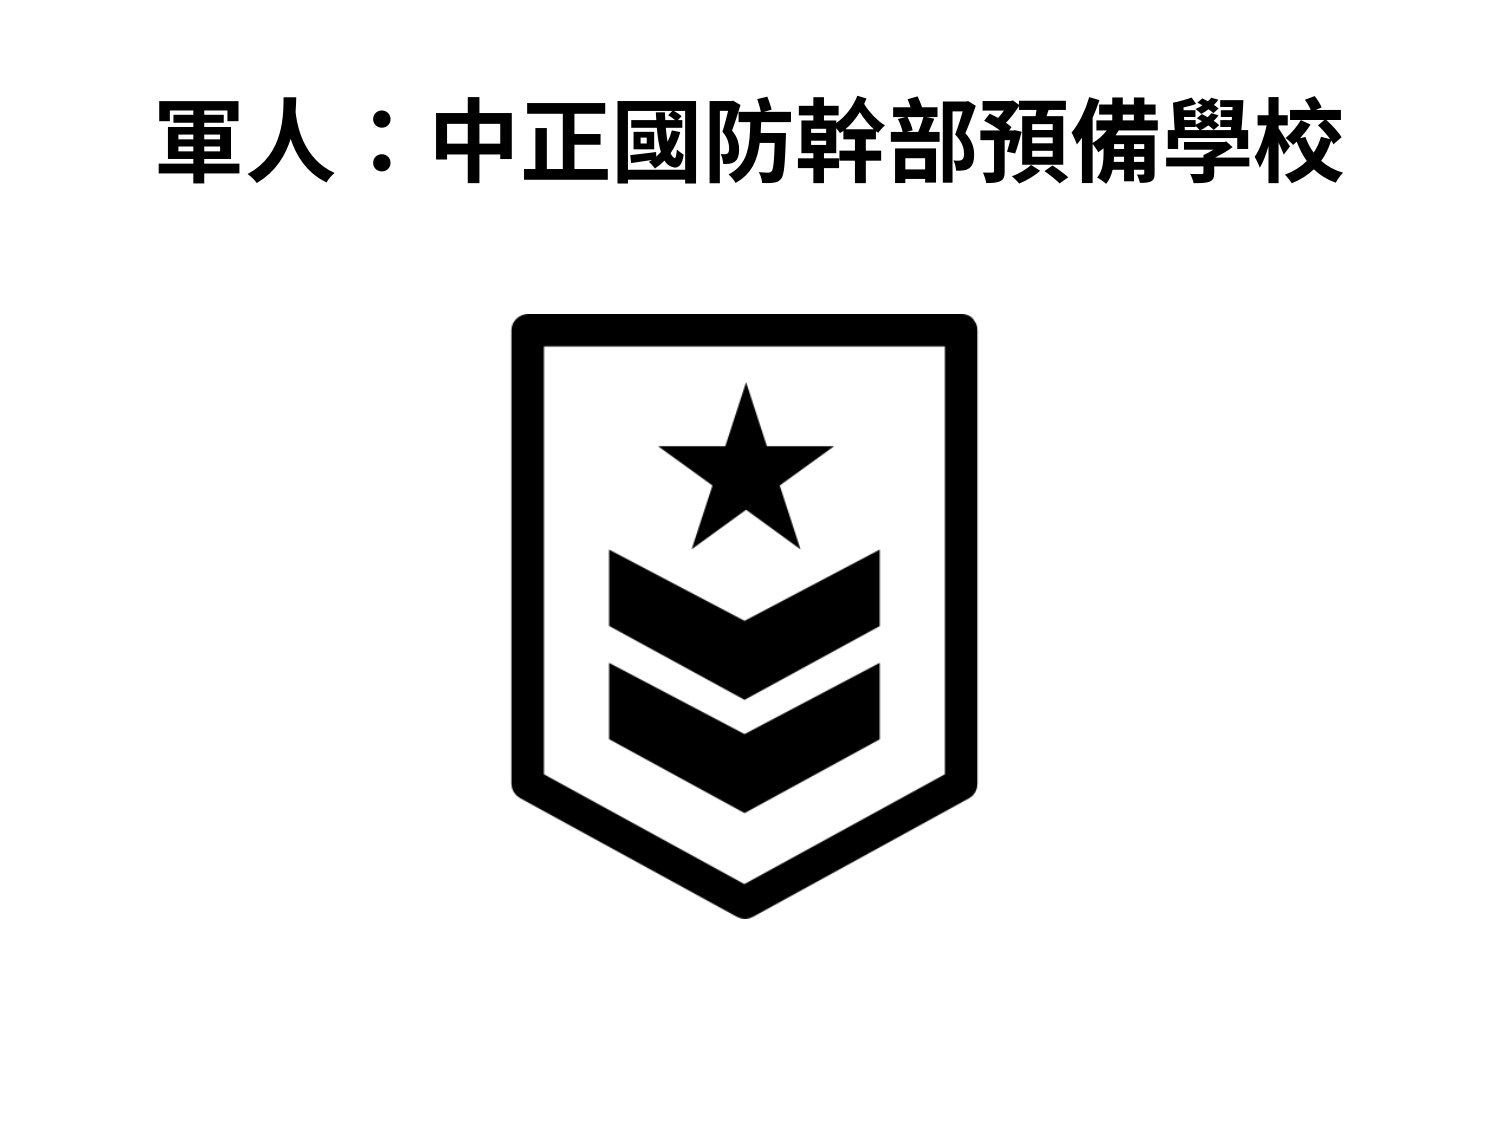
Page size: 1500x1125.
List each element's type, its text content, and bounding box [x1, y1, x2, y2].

title 軍人：中正國防幹部預備學校 [75, 45, 1425, 233]
picture [442, 314, 1048, 919]
